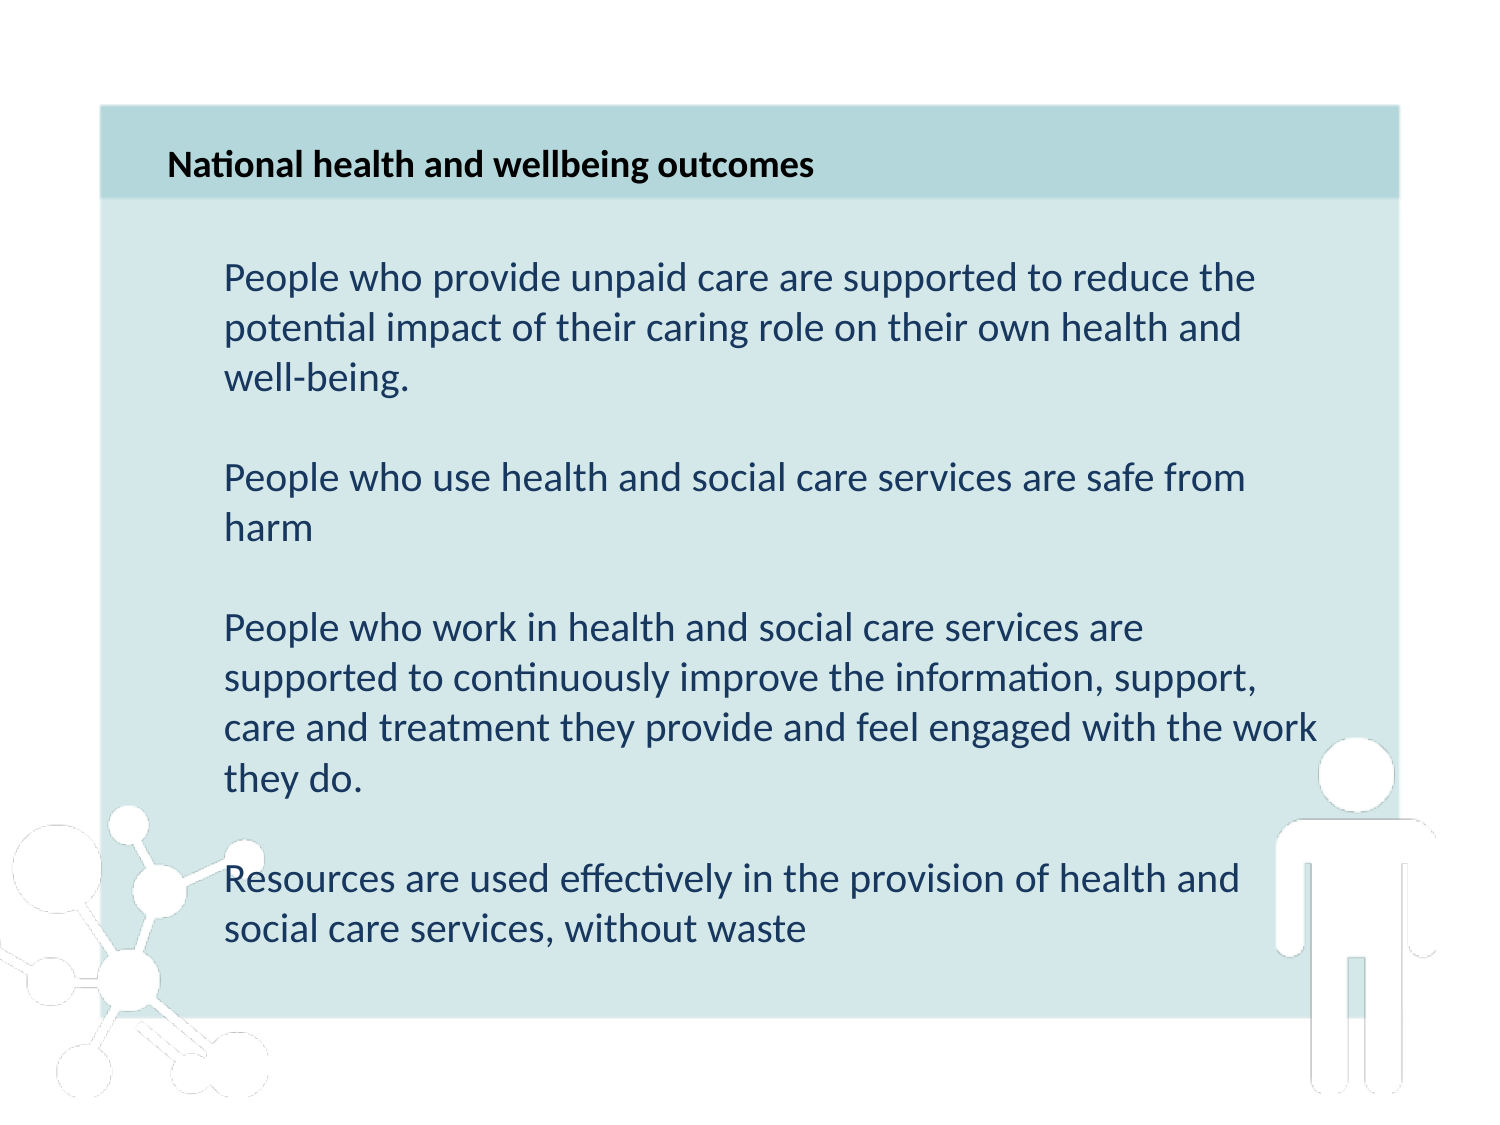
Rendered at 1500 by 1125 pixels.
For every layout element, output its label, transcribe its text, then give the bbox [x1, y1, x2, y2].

picture [0, 0, 1500, 1125]
text_box People who provide unpaid care are supported to reduce the potential impact of their caring role on their own health and well-being. People who use health and social care services are safe from harm People who work in health and social care services are supported to continuously improve the information, support, care and treatment they provide and feel engaged with the work they do. Resources are used effectively in the provision of health and social care services, without waste [152, 92, 1340, 1008]
text_box National health and wellbeing outcomes [152, 123, 1230, 219]
